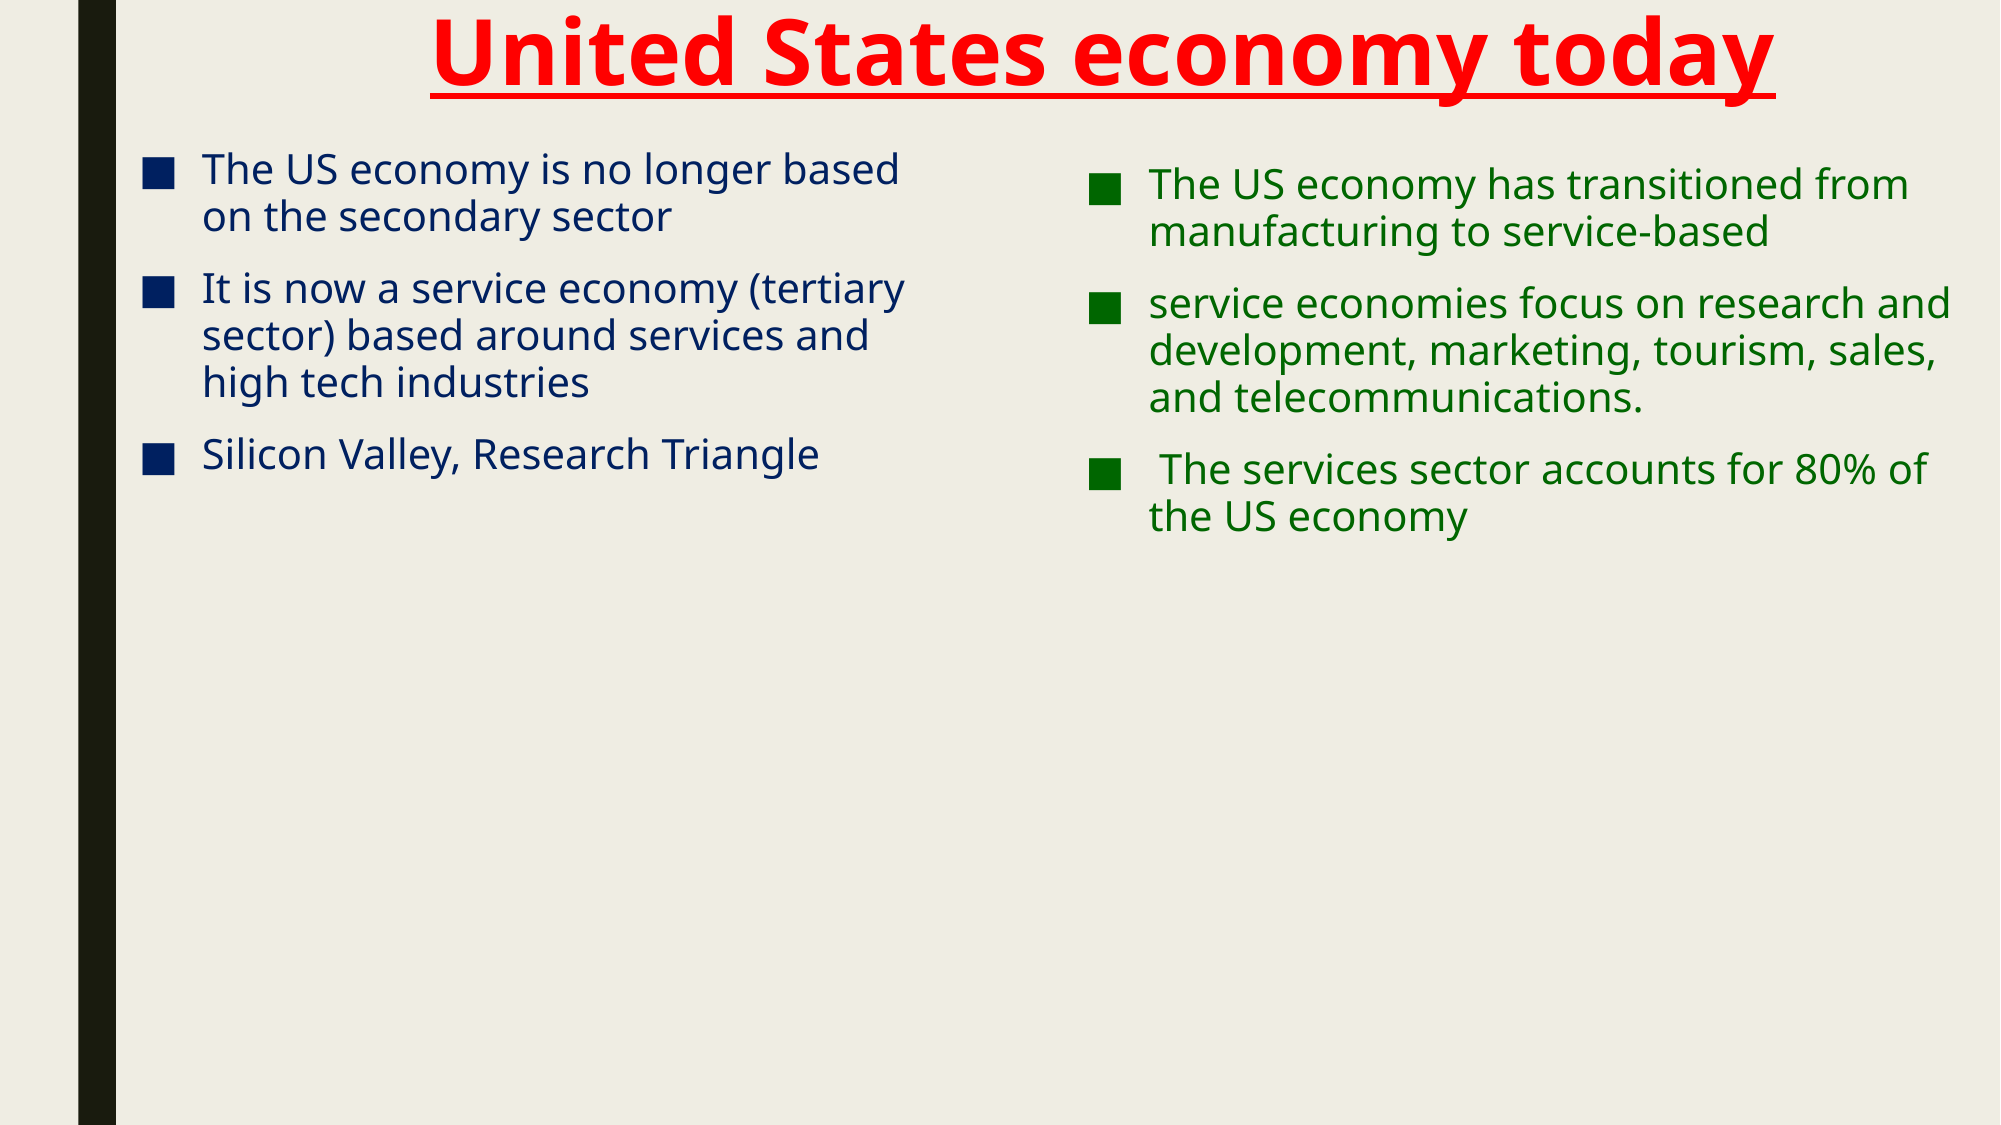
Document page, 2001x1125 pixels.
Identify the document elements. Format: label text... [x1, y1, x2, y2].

title United States economy today [225, 0, 1800, 124]
list The US economy is no longer based on the secondary sector It is now a service economy (tertiary sector) based around services and high tech industries Silicon Valley, Research Triangle [123, 139, 955, 963]
list The US economy has transitioned from manufacturing to service-based service economies focus on research and development, marketing, tourism, sales, and telecommunications. The services sector accounts for 80% of the US economy [1070, 154, 1981, 963]
